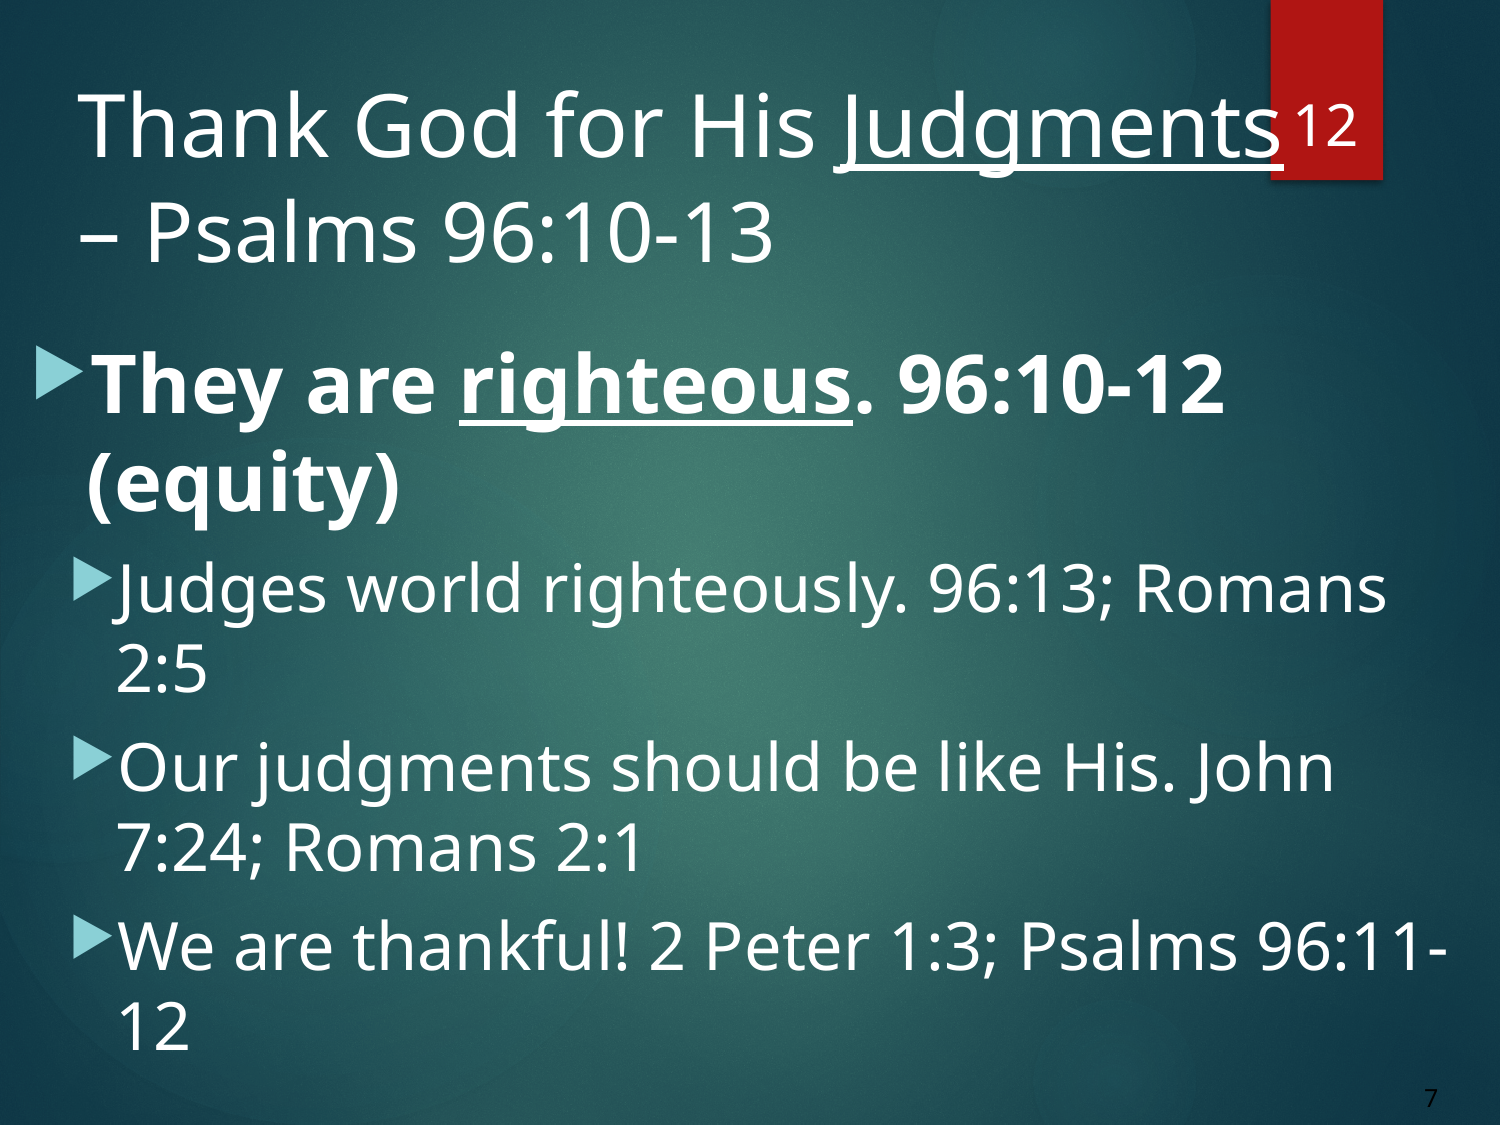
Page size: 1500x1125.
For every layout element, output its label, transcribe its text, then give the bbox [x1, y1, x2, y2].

title Thank God for His Judgments – Psalms 96:10-13 [62, 62, 1438, 288]
list They are righteous. 96:10-12 (equity) Judges world righteously. 96:13; Romans 2:5 Our judgments should be like His. John 7:24; Romans 2:1 We are thankful! 2 Peter 1:3; Psalms 96:11-12 [15, 324, 1482, 1072]
text_box 7 [1399, 1074, 1463, 1120]
text_box 12 [1273, 48, 1378, 175]
